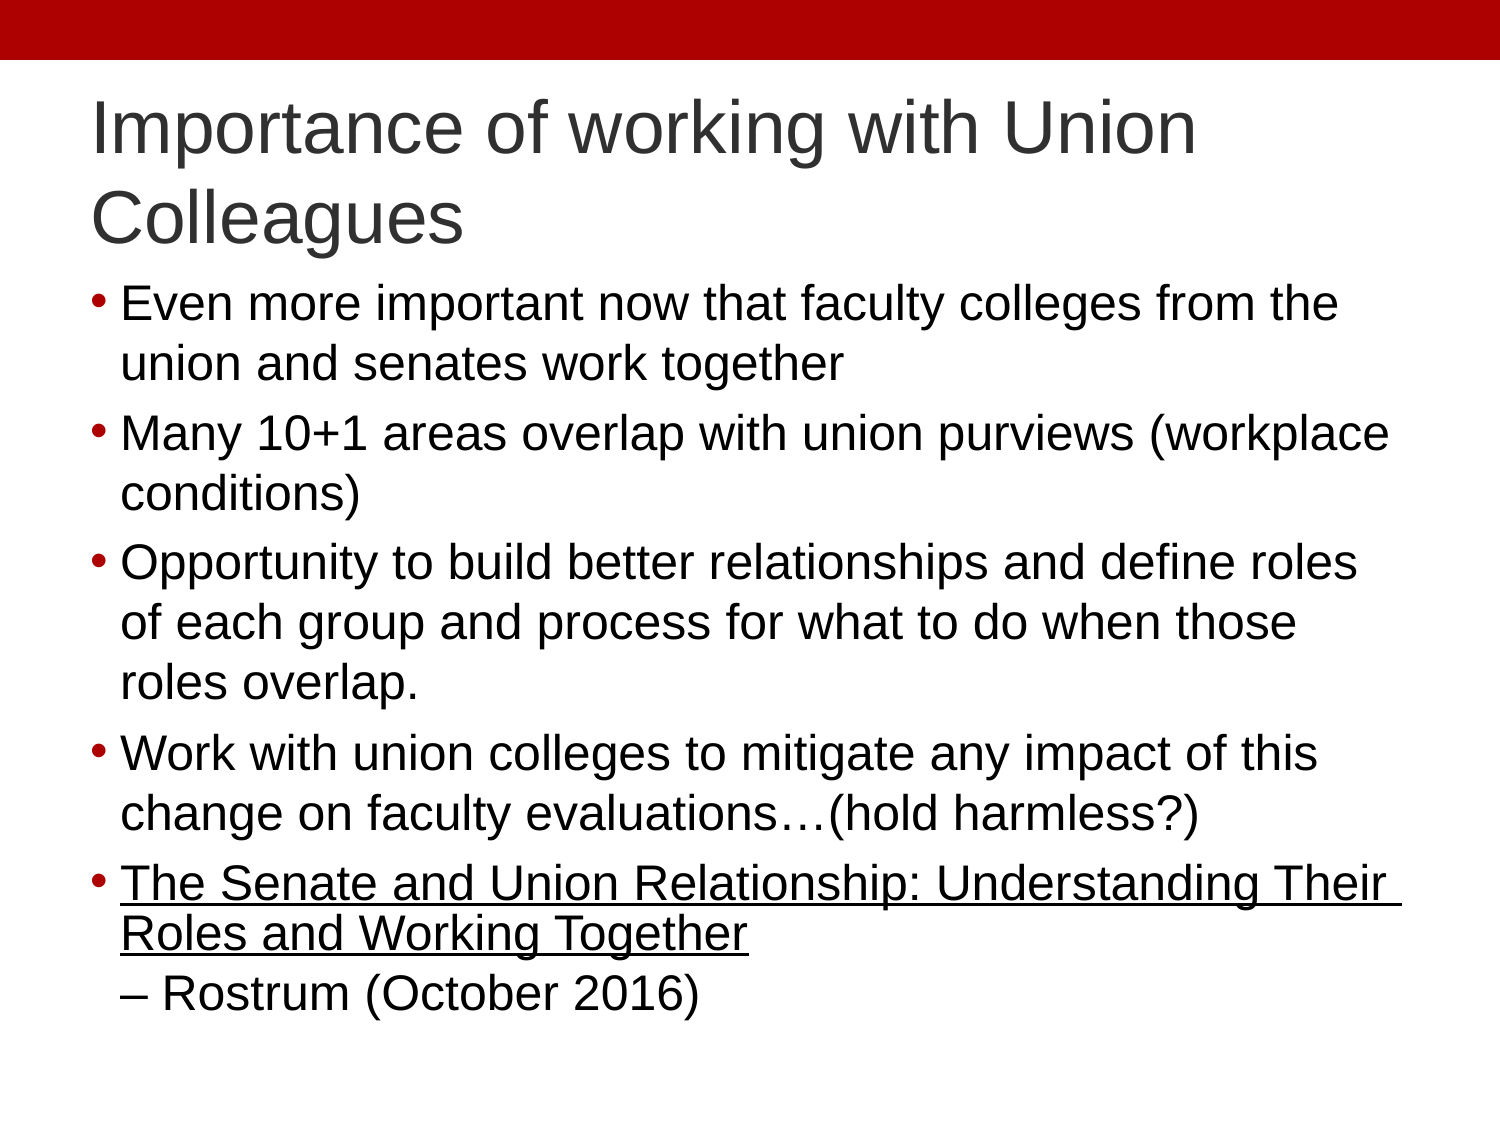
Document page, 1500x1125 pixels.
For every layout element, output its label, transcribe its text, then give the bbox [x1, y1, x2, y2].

list Even more important now that faculty colleges from the union and senates work together Many 10+1 areas overlap with union purviews (workplace conditions) Opportunity to build better relationships and define roles of each group and process for what to do when those roles overlap. Work with union colleges to mitigate any impact of this change on faculty evaluations…(hold harmless?) The Senate and Union Relationship: Understanding Their Roles and Working Together– Rostrum (October 2016) [75, 262, 1425, 1063]
title Importance of working with Union Colleagues [75, 87, 1425, 250]
